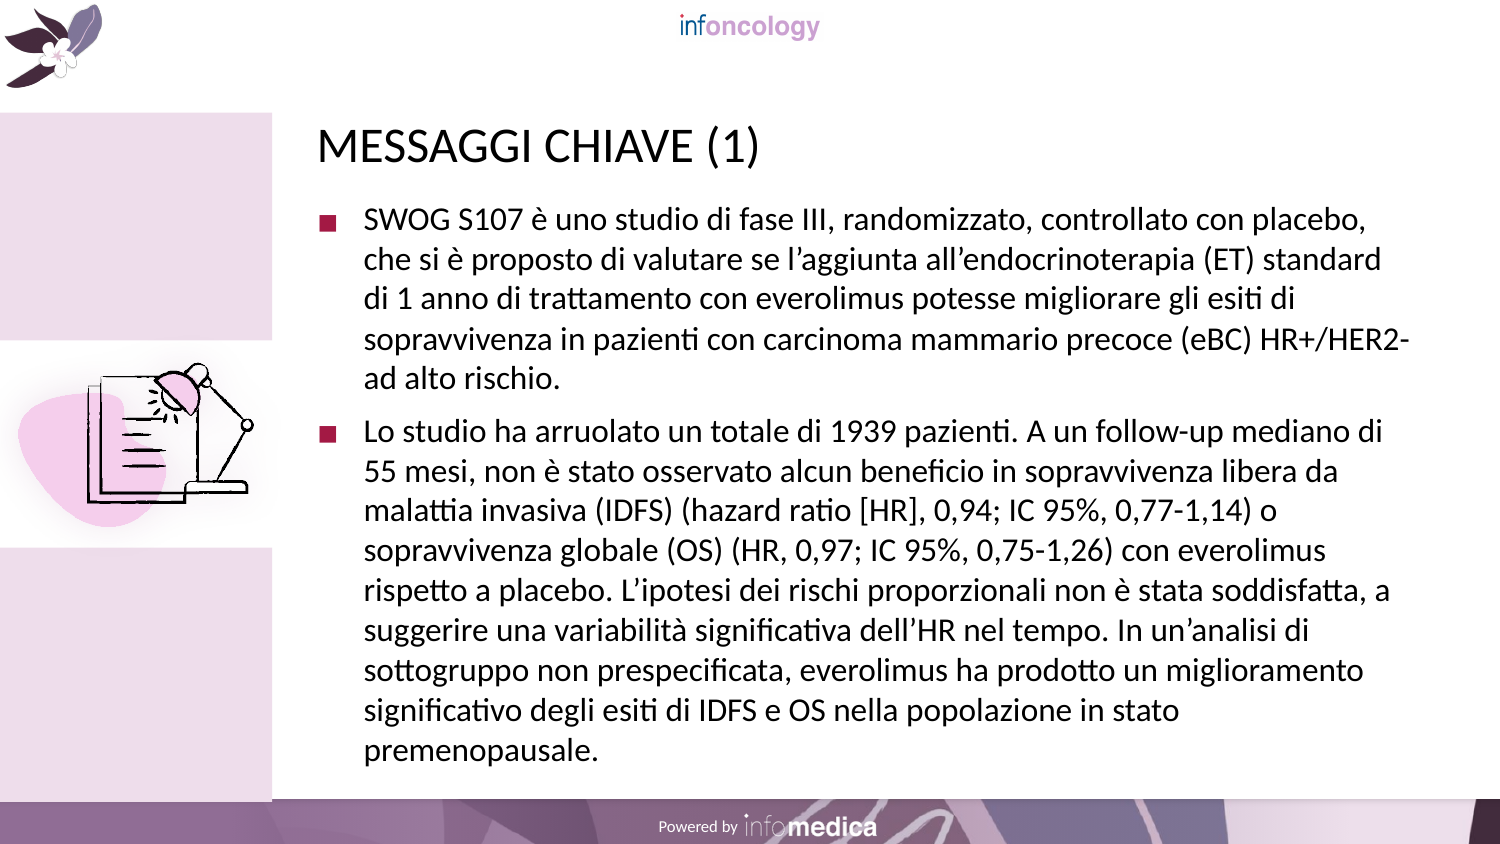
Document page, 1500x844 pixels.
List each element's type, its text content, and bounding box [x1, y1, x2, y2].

title MESSAGGI CHIAVE (1) [301, 83, 1397, 208]
list SWOG S107 è uno studio di fase III, randomizzato, controllato con placebo, che si è proposto di valutare se l’aggiunta all’endocrinoterapia (ET) standard di 1 anno di trattamento con everolimus potesse migliorare gli esiti di sopravvivenza in pazienti con carcinoma mammario precoce (eBC) HR+/HER2- ad alto rischio. Lo studio ha arruolato un totale di 1939 pazienti. A un follow-up mediano di 55 mesi, non è stato osservato alcun beneficio in sopravvivenza libera da malattia invasiva (IDFS) (hazard ratio [HR], 0,94; IC 95%, 0,77-1,14) o sopravvivenza globale (OS) (HR, 0,97; IC 95%, 0,75-1,26) con everolimus rispetto a placebo. L’ipotesi dei rischi proporzionali non è stata soddisfatta, a suggerire una variabilità significativa dell’HR nel tempo. In un’analisi di sottogruppo non prespecificata, everolimus ha prodotto un miglioramento significativo degli esiti di IDFS e OS nella popolazione in stato premenopausale. [301, 189, 1432, 802]
picture [18, 362, 254, 527]
picture [676, 12, 824, 42]
picture [1, 1, 107, 89]
picture [0, 799, 1500, 844]
